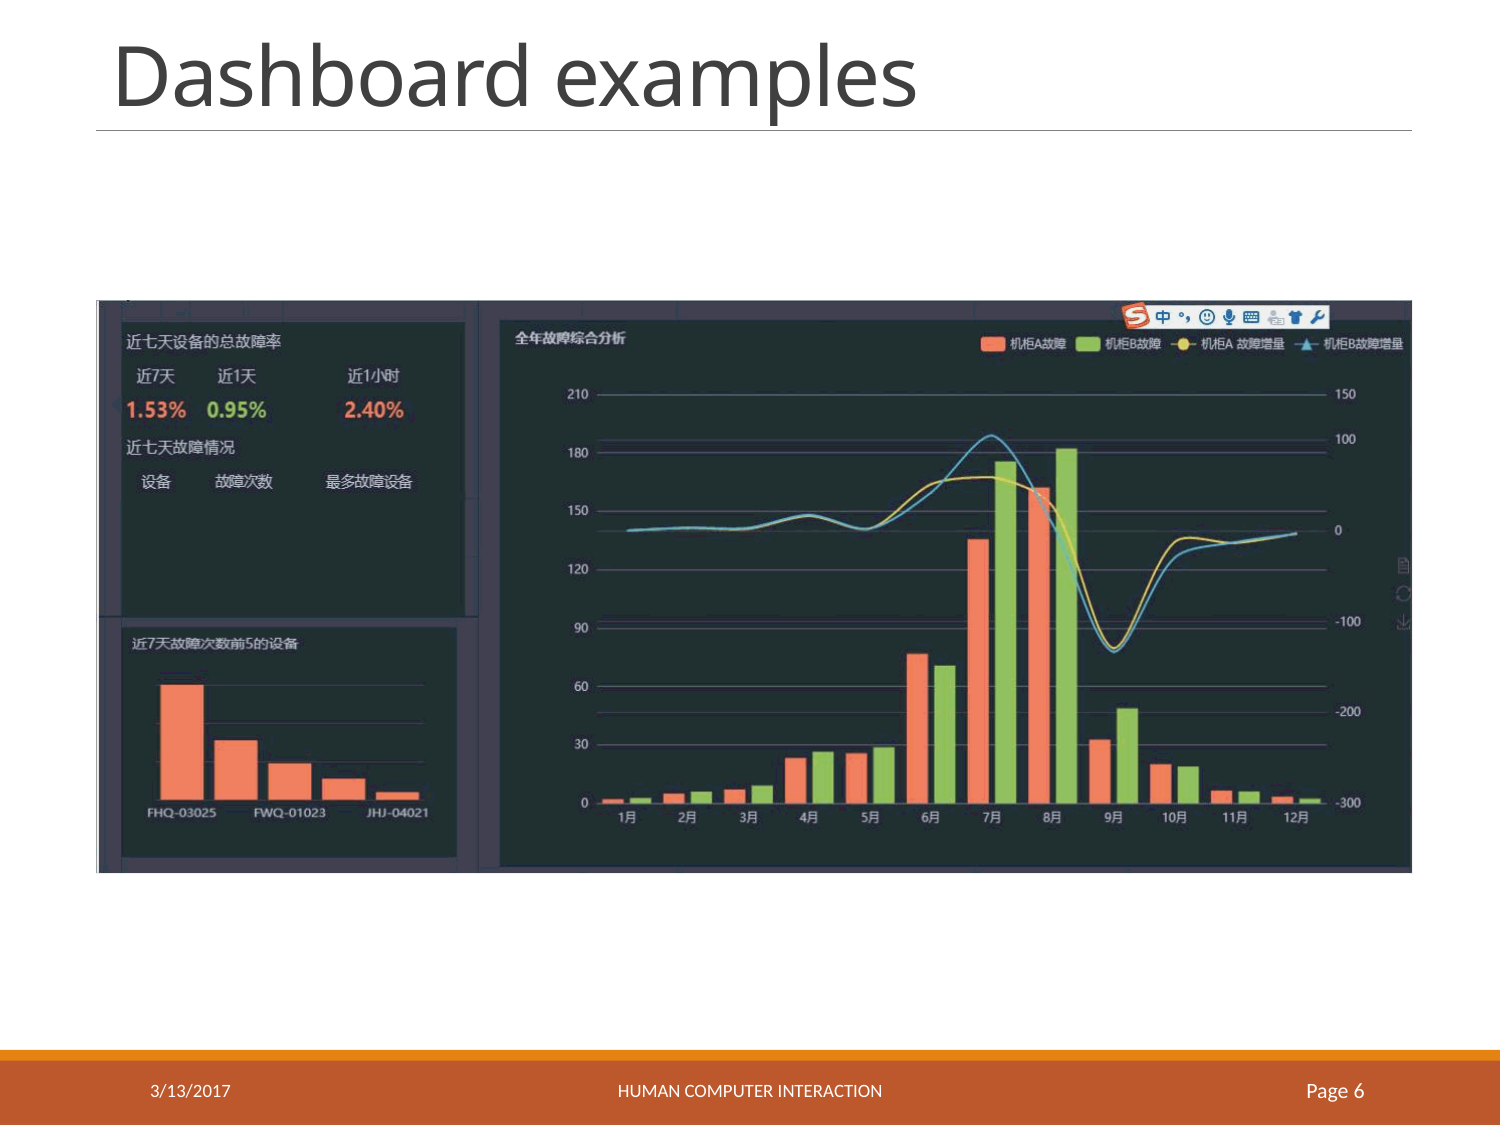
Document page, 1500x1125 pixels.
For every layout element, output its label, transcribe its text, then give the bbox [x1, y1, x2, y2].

slide_number Page 6 [1218, 1059, 1380, 1120]
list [95, 299, 1413, 875]
title Dashboard examples [96, 19, 1413, 131]
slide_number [135, 1059, 440, 1120]
footer HUMAN COMPUTER INTERACTION [453, 1059, 1047, 1120]
